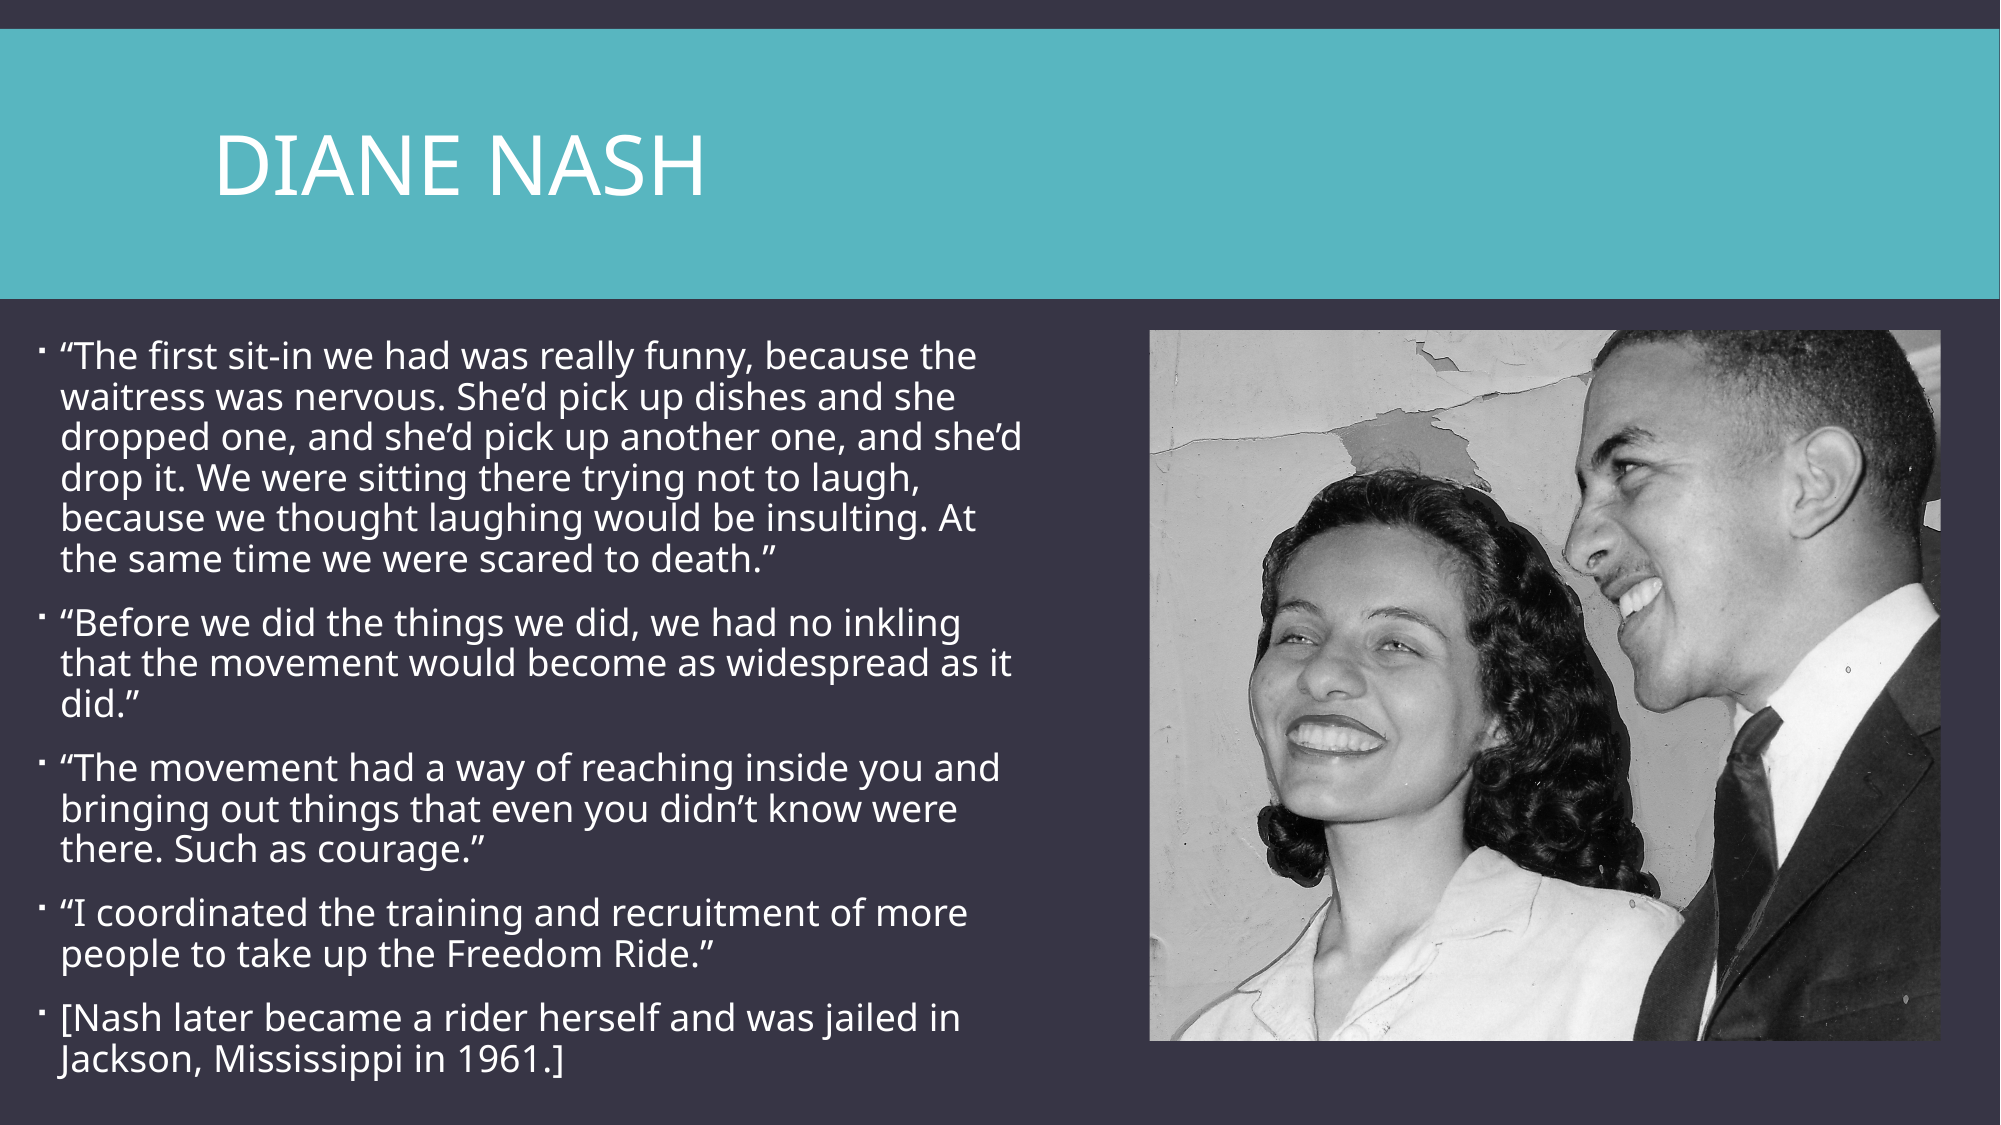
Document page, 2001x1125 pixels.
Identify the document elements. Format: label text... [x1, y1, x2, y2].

title Diane Nash [197, 46, 1803, 295]
picture [1149, 329, 1941, 1042]
list “The first sit-in we had was really funny, because the waitress was nervous. She’d pick up dishes and she dropped one, and she’d pick up another one, and she’d drop it. We were sitting there trying not to laugh, because we thought laughing would be insulting. At the same time we were scared to death.” “Before we did the things we did, we had no inkling that the movement would become as widespread as it did.” “The movement had a way of reaching inside you and bringing out things that even you didn’t know were there. Such as courage.” “I coordinated the training and recruitment of more people to take up the Freedom Ride.” [Nash later became a rider herself and was jailed in Jackson, Mississippi in 1961.] [18, 329, 1058, 1093]
